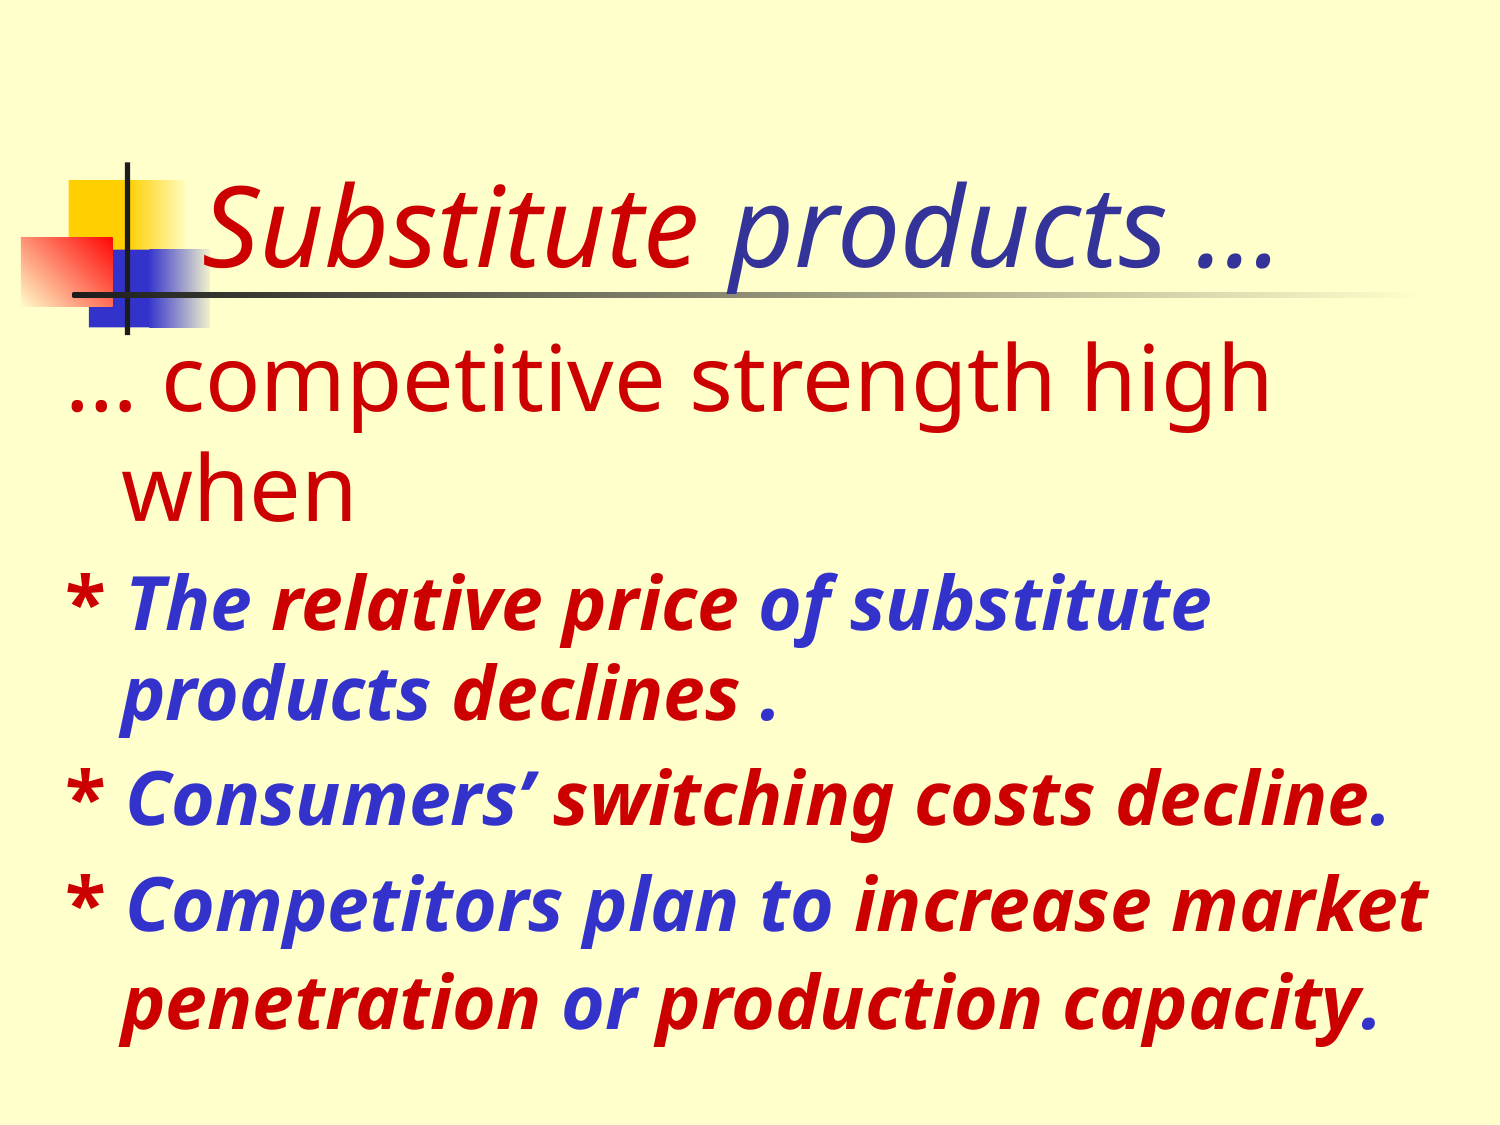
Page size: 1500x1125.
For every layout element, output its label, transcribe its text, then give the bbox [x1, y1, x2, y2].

title Substitute products … [187, 112, 1500, 300]
list … competitive strength high when * The relative price of substitute products declines . * Consumers’ switching costs decline. * Competitors plan to increase market penetration or production capacity. [50, 312, 1500, 1050]
